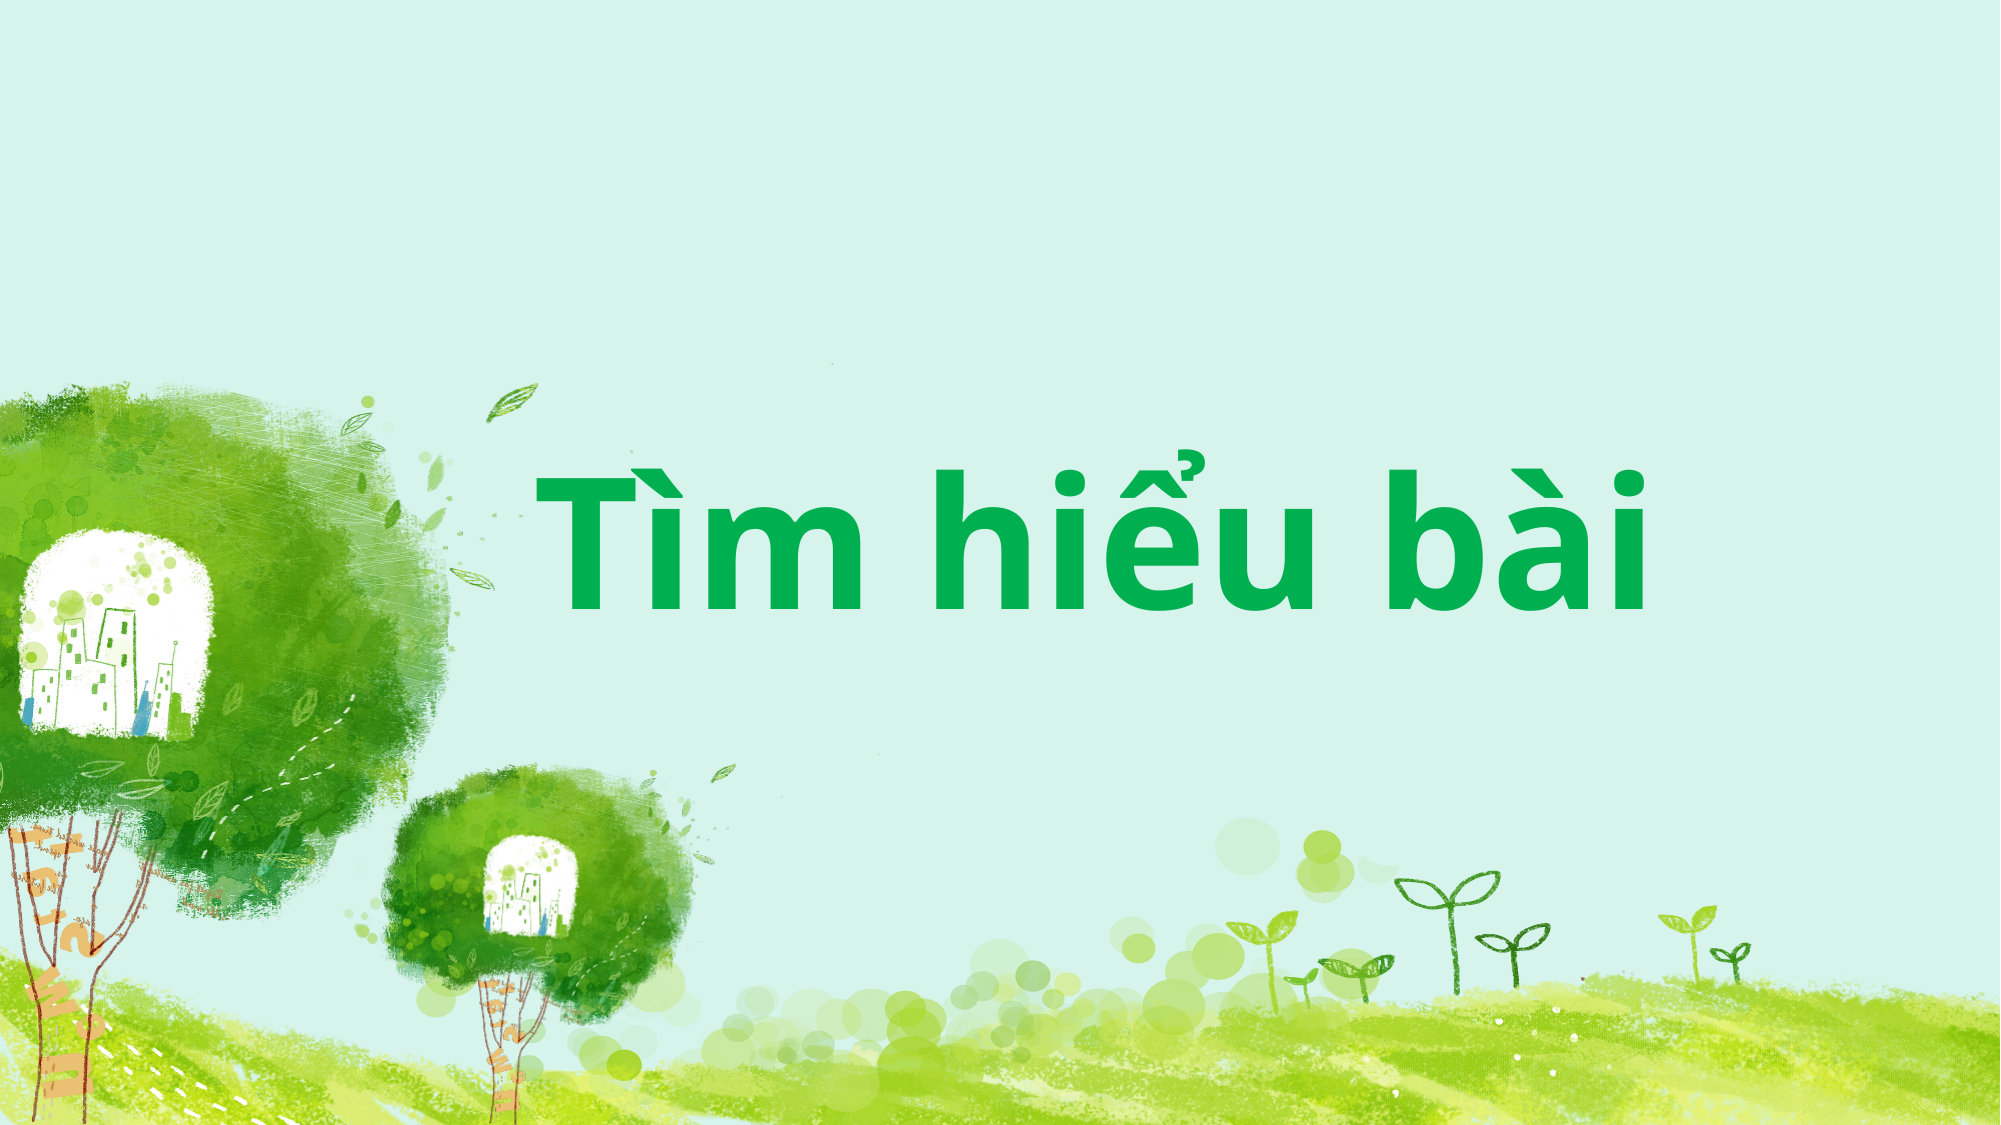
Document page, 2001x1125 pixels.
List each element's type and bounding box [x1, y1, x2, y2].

text_box [0, 360, 2000, 1125]
